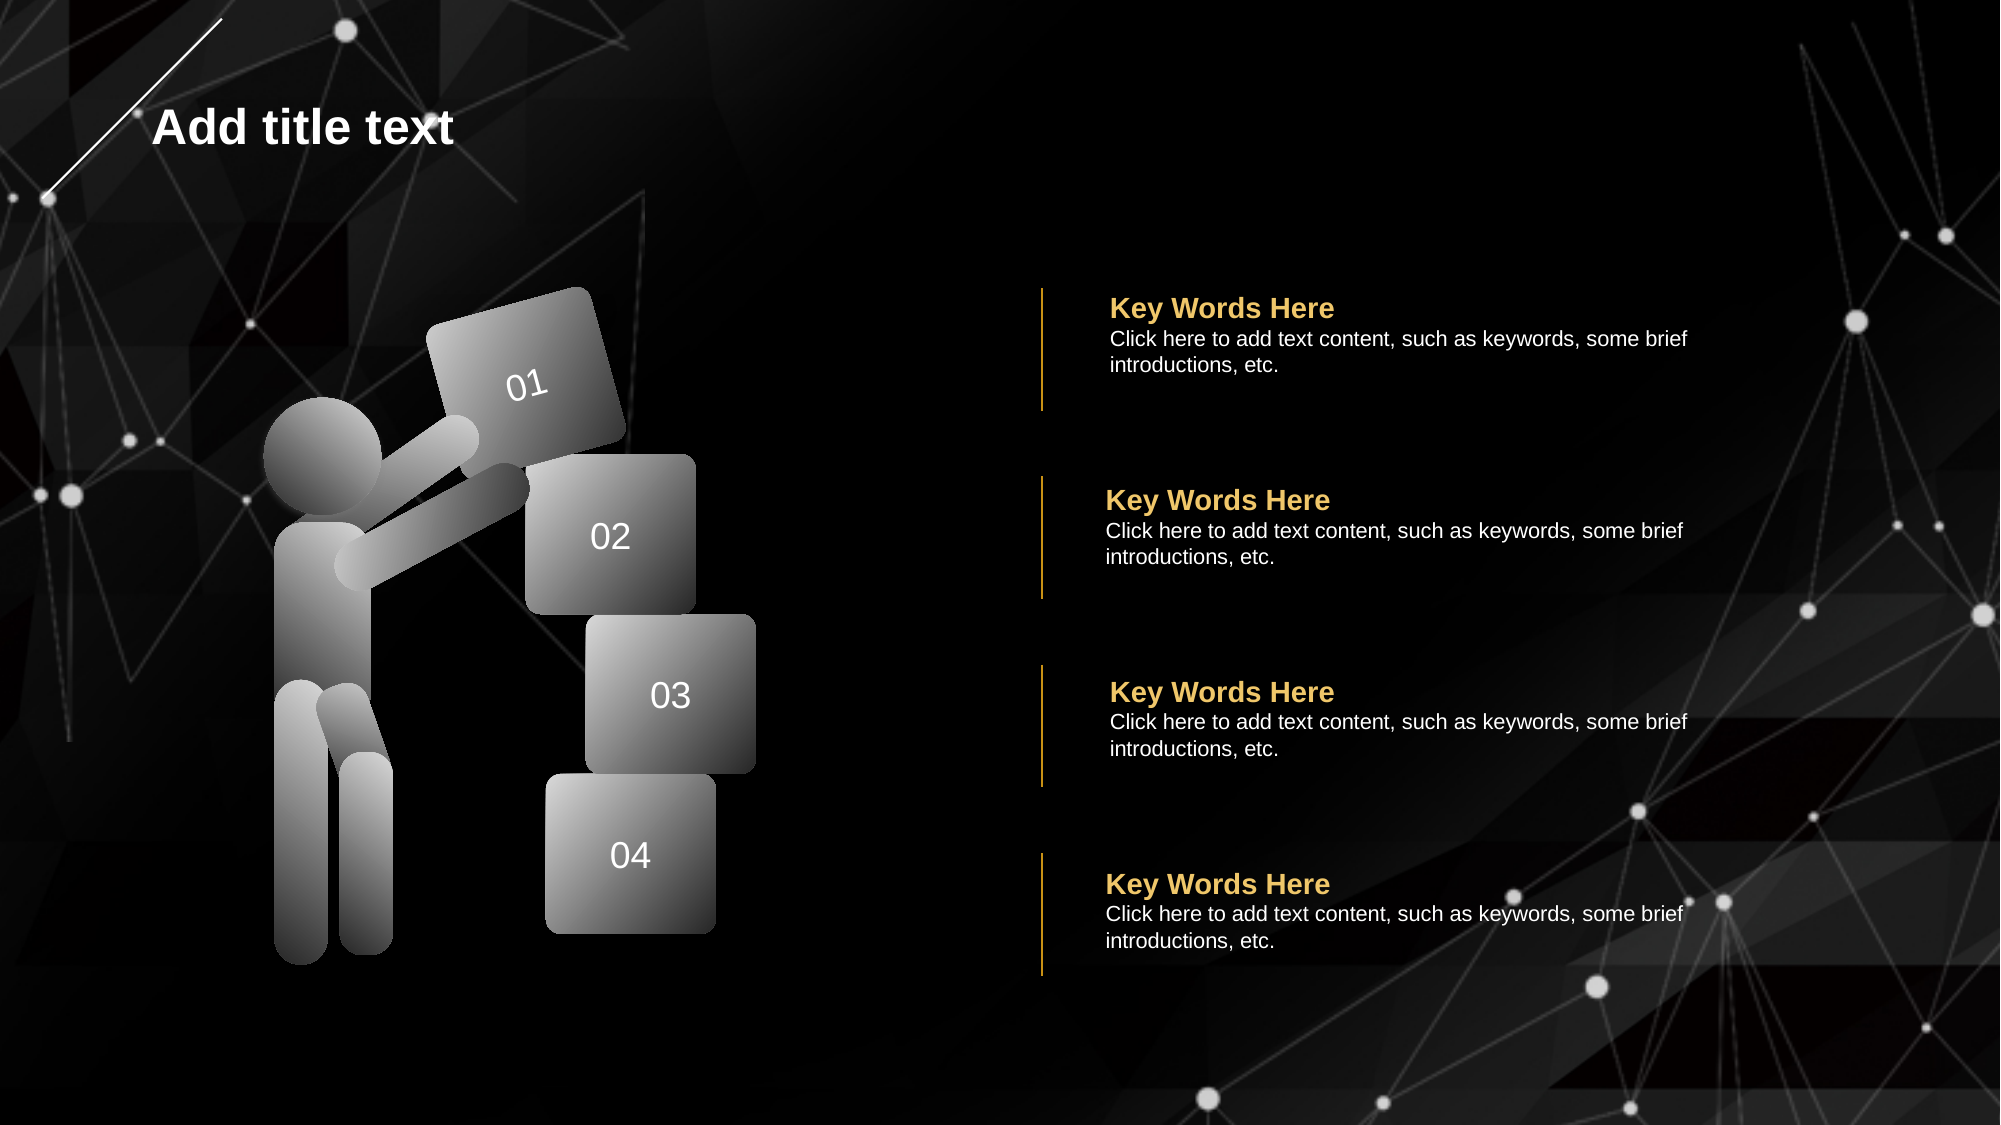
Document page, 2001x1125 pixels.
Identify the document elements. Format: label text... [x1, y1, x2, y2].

text_box 02 [539, 453, 697, 616]
text_box 03 [584, 612, 757, 775]
text_box Key Words Here Click here to add text content, such as keywords, some brief introductions, etc. [1090, 439, 1737, 577]
text_box Key Words Here Click here to add text content, such as keywords, some brief introductions, etc. [1094, 630, 1741, 769]
text_box Key Words Here Click here to add text content, such as keywords, some brief introductions, etc. [1090, 822, 1737, 960]
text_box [263, 397, 539, 965]
text_box Key Words Here Click here to add text content, such as keywords, some brief introductions, etc. [1094, 247, 1741, 385]
text_box 04 [544, 772, 717, 935]
picture [0, 0, 2001, 1125]
text_box 01 [425, 286, 627, 464]
